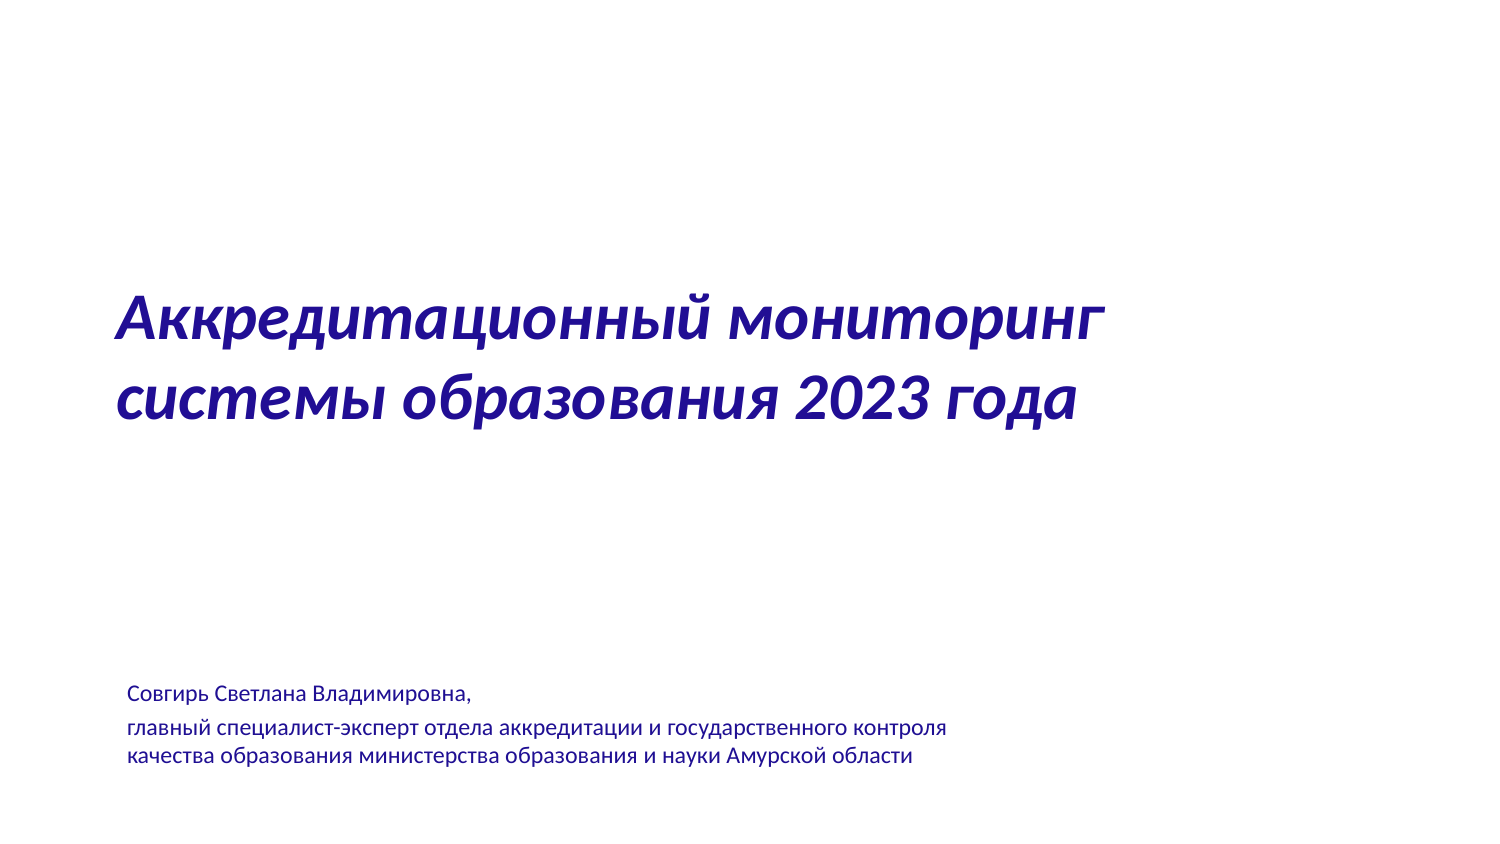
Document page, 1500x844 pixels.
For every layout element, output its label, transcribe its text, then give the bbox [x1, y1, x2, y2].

subtitle Совгирь Светлана Владимировна, главный специалист-эксперт отдела аккредитации и государственного контроля качества образования министерства образования и науки Амурской области [112, 669, 1010, 777]
title Аккредитационный мониторинг системы образования 2023 года [101, 262, 1376, 443]
